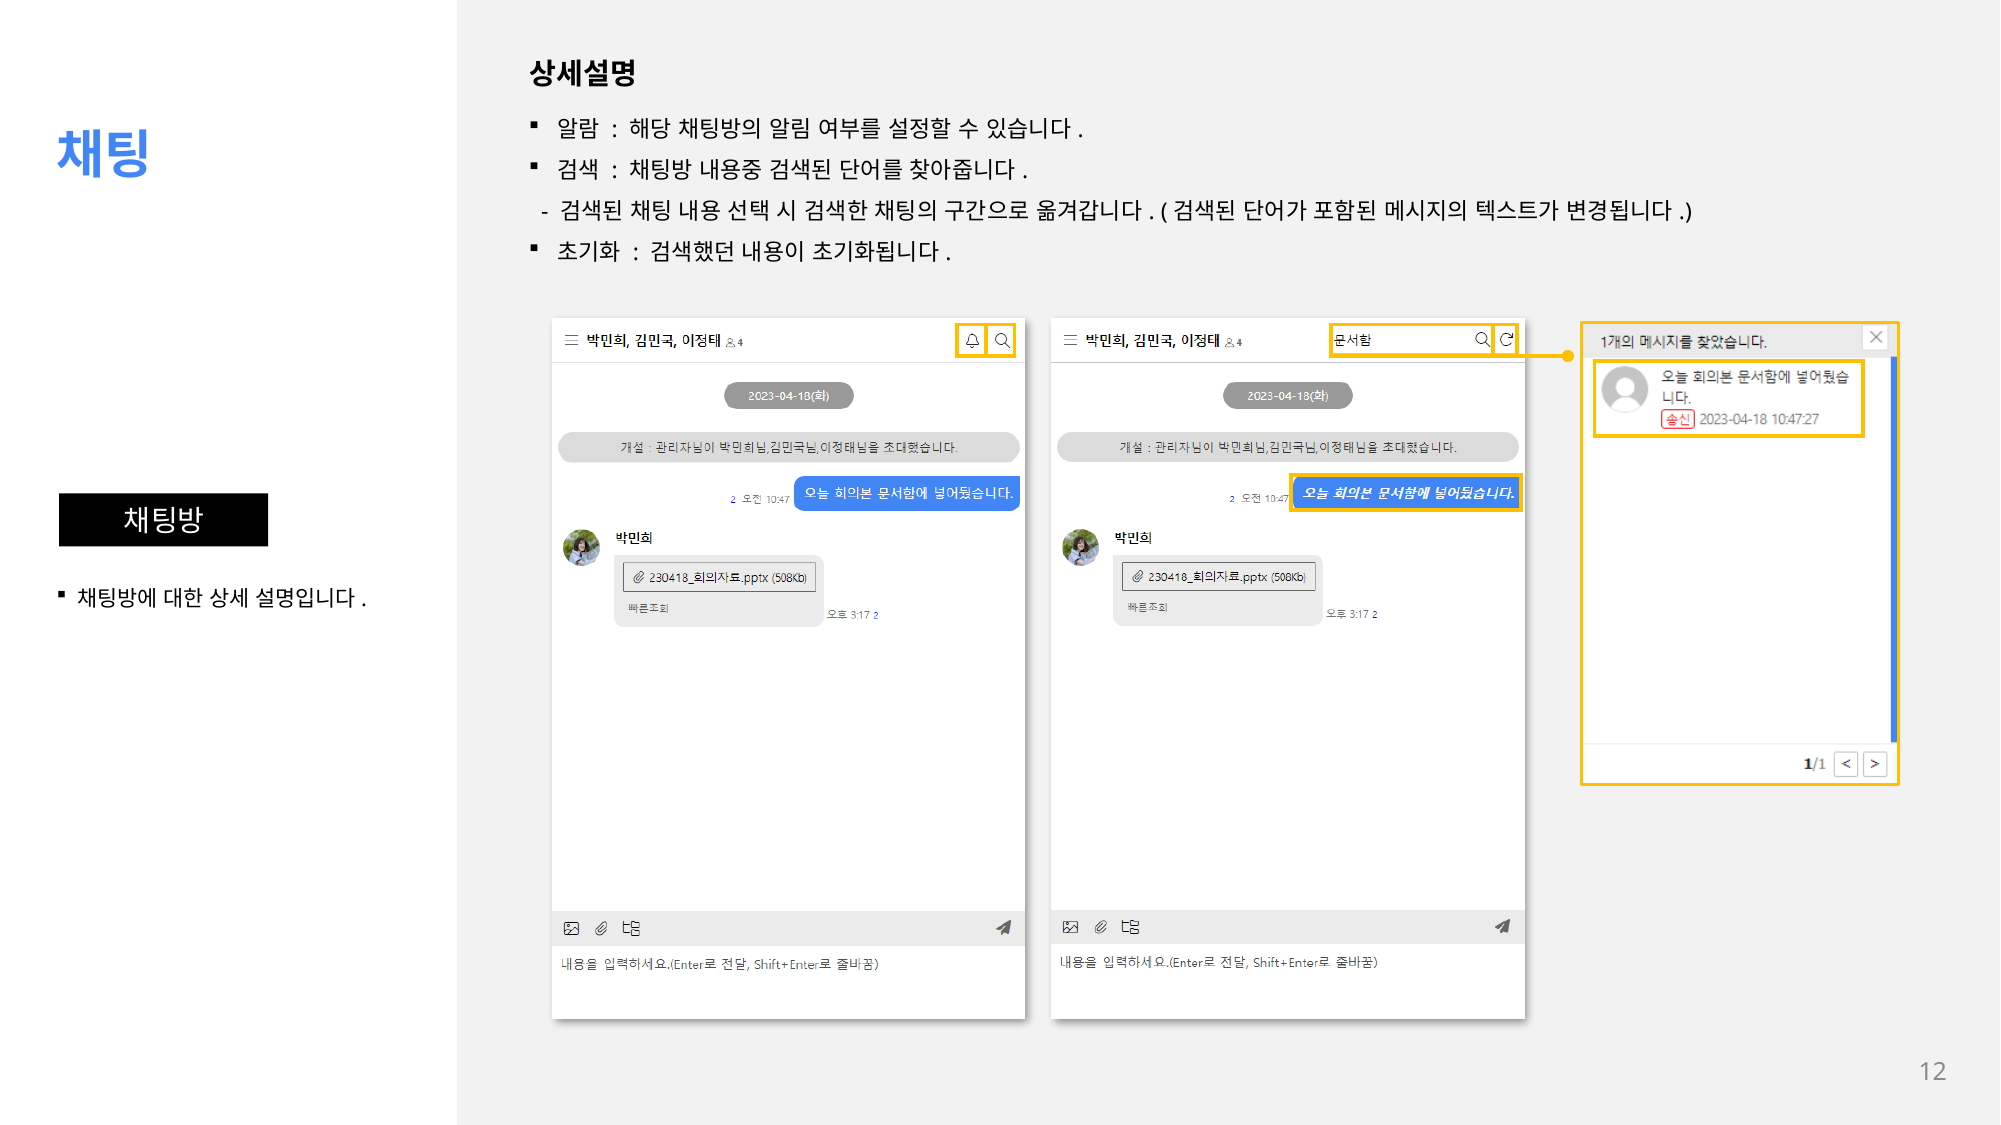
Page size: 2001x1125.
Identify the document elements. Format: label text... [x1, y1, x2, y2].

text_box 채팅 [41, 114, 410, 192]
picture [1583, 323, 1898, 784]
picture [552, 318, 1025, 1019]
text_box 상세설명 [514, 30, 869, 93]
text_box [1290, 472, 1523, 515]
text_box 채팅방 [58, 492, 270, 548]
picture [1051, 318, 1525, 1020]
text_box 알람 : 해당 채팅방의 알림 여부를 설정할 수 있습니다. 검색 : 채팅방 내용중 검색된 단어를 찾아줍니다. - 검색된 채팅 내용 선택 시 검색한 채팅의 구간으로 옮겨갑니다. (검색된 단어가 포함된 메시지의 텍스트가 변경됩니다.) 초기화 : 검색했던 내용이 초기화됩니다. [514, 93, 1905, 273]
text_box 채팅방에 대한 상세 설명입니다. [41, 563, 457, 618]
